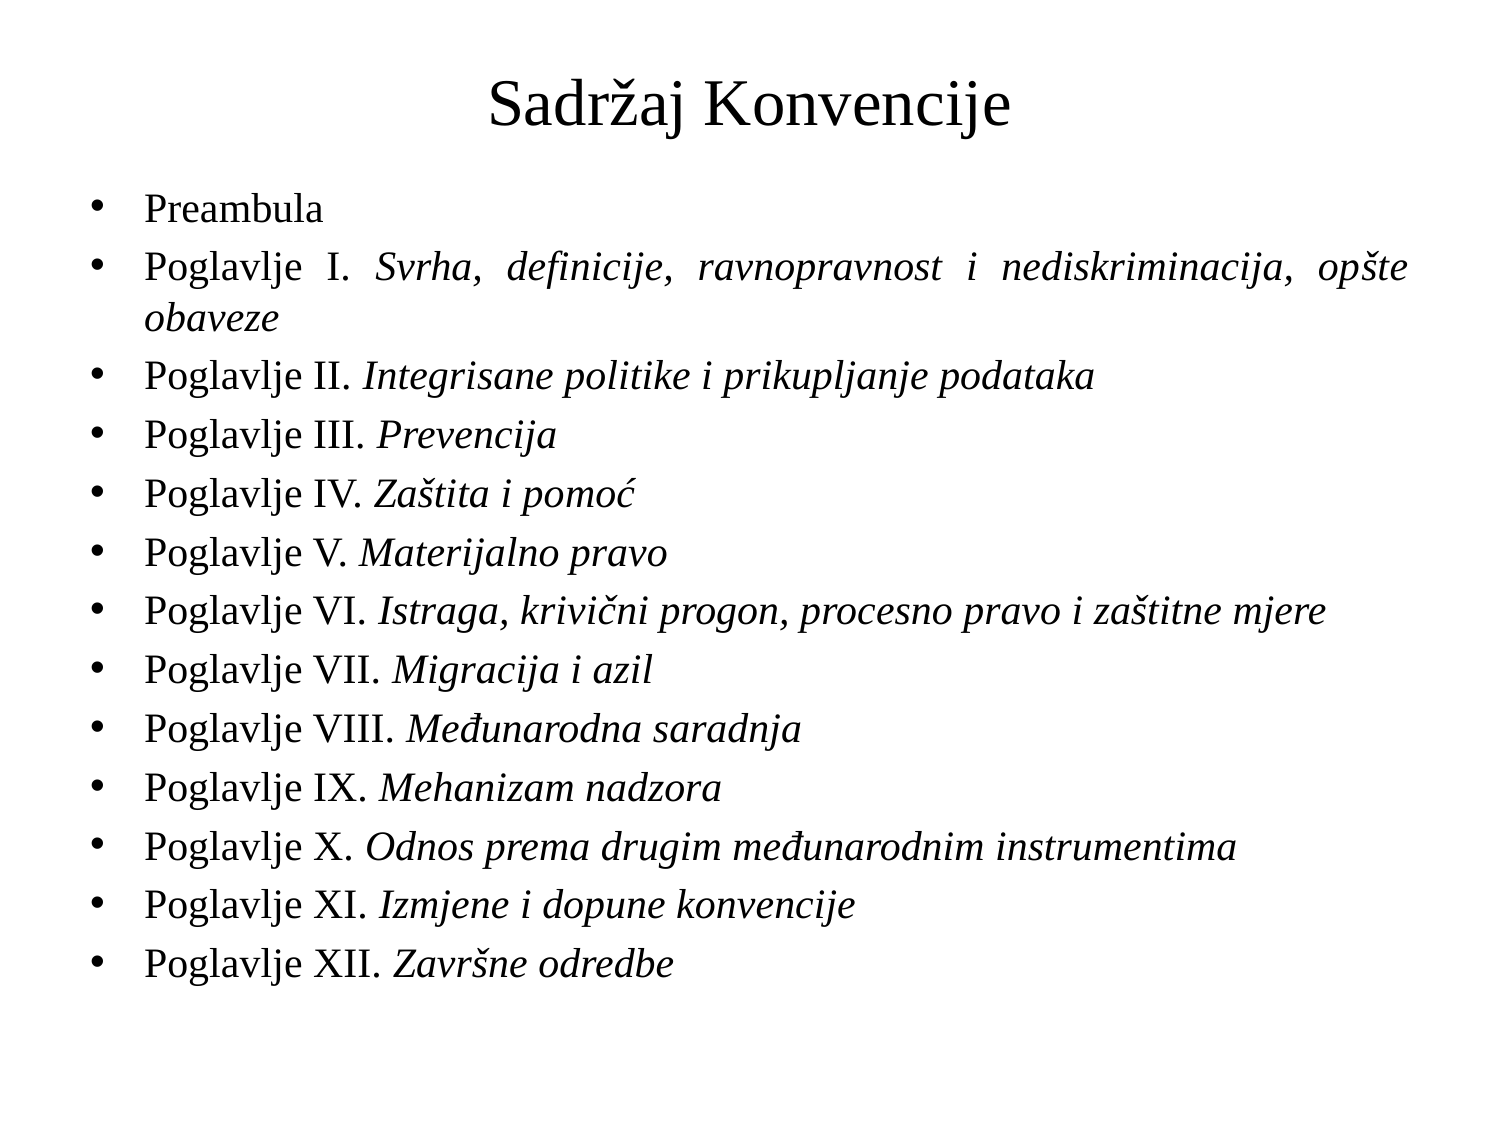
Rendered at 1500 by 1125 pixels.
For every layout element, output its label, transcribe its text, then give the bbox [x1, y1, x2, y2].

title Sadržaj Konvencije [75, 45, 1425, 233]
list Preambula Poglavlje I. Svrha, definicije, ravnopravnost i nediskriminacija, opšte obaveze Poglavlje II. Integrisane politike i prikupljanje podataka Poglavlje III. Prevencija Poglavlje IV. Zaštita i pomoć Poglavlje V. Materijalno pravo Poglavlje VI. Istraga, krivični progon, procesno pravo i zaštitne mjere Poglavlje VII. Migracija i azil Poglavlje VIII. Međunarodna saradnja Poglavlje IX. Mehanizam nadzora Poglavlje X. Odnos prema drugim međunarodnim instrumentima Poglavlje XI. Izmjene i dopune konvencije Poglavlje XII. Završne odredbe [75, 172, 1424, 1005]
